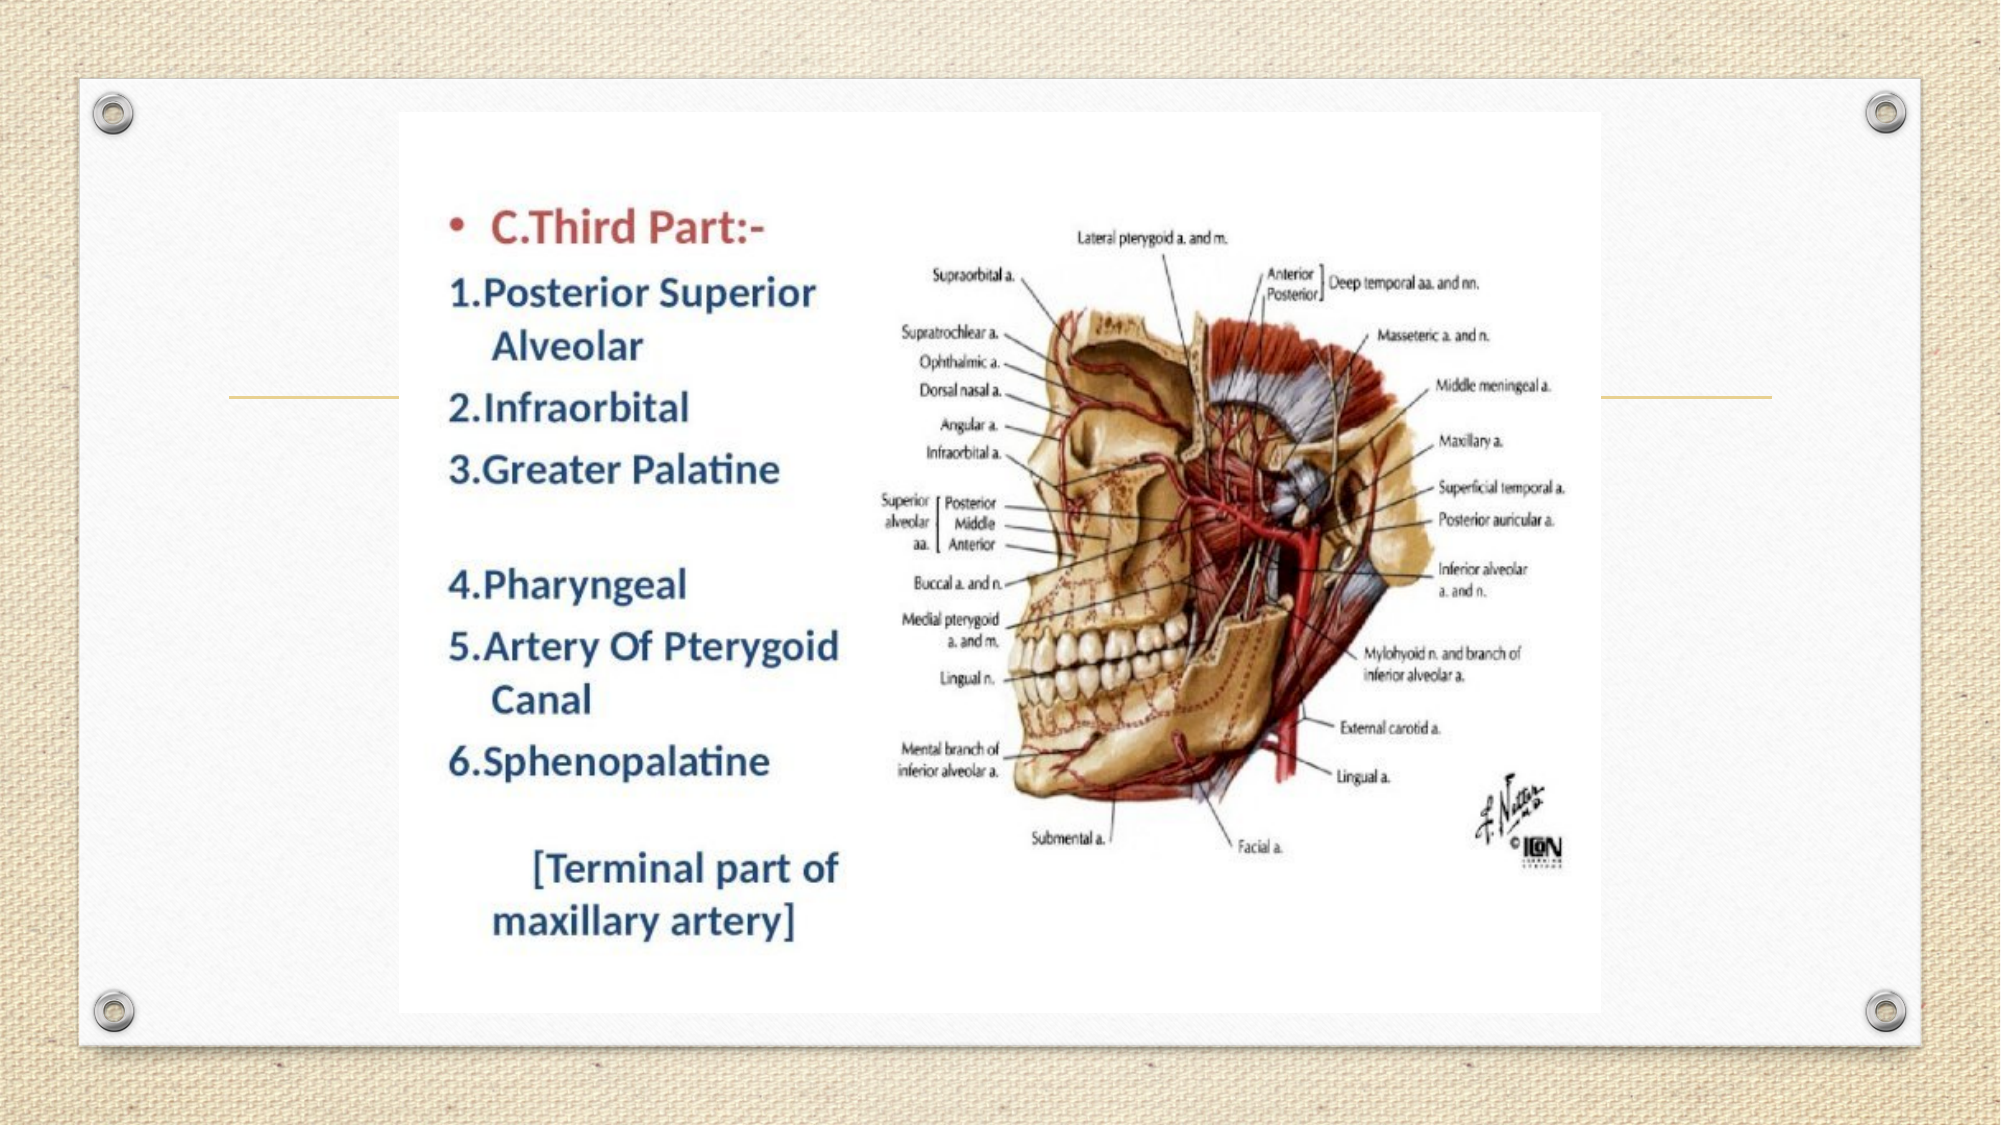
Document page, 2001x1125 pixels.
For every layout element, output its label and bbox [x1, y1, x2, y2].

picture [0, 0, 2001, 1125]
list [399, 112, 1601, 1013]
